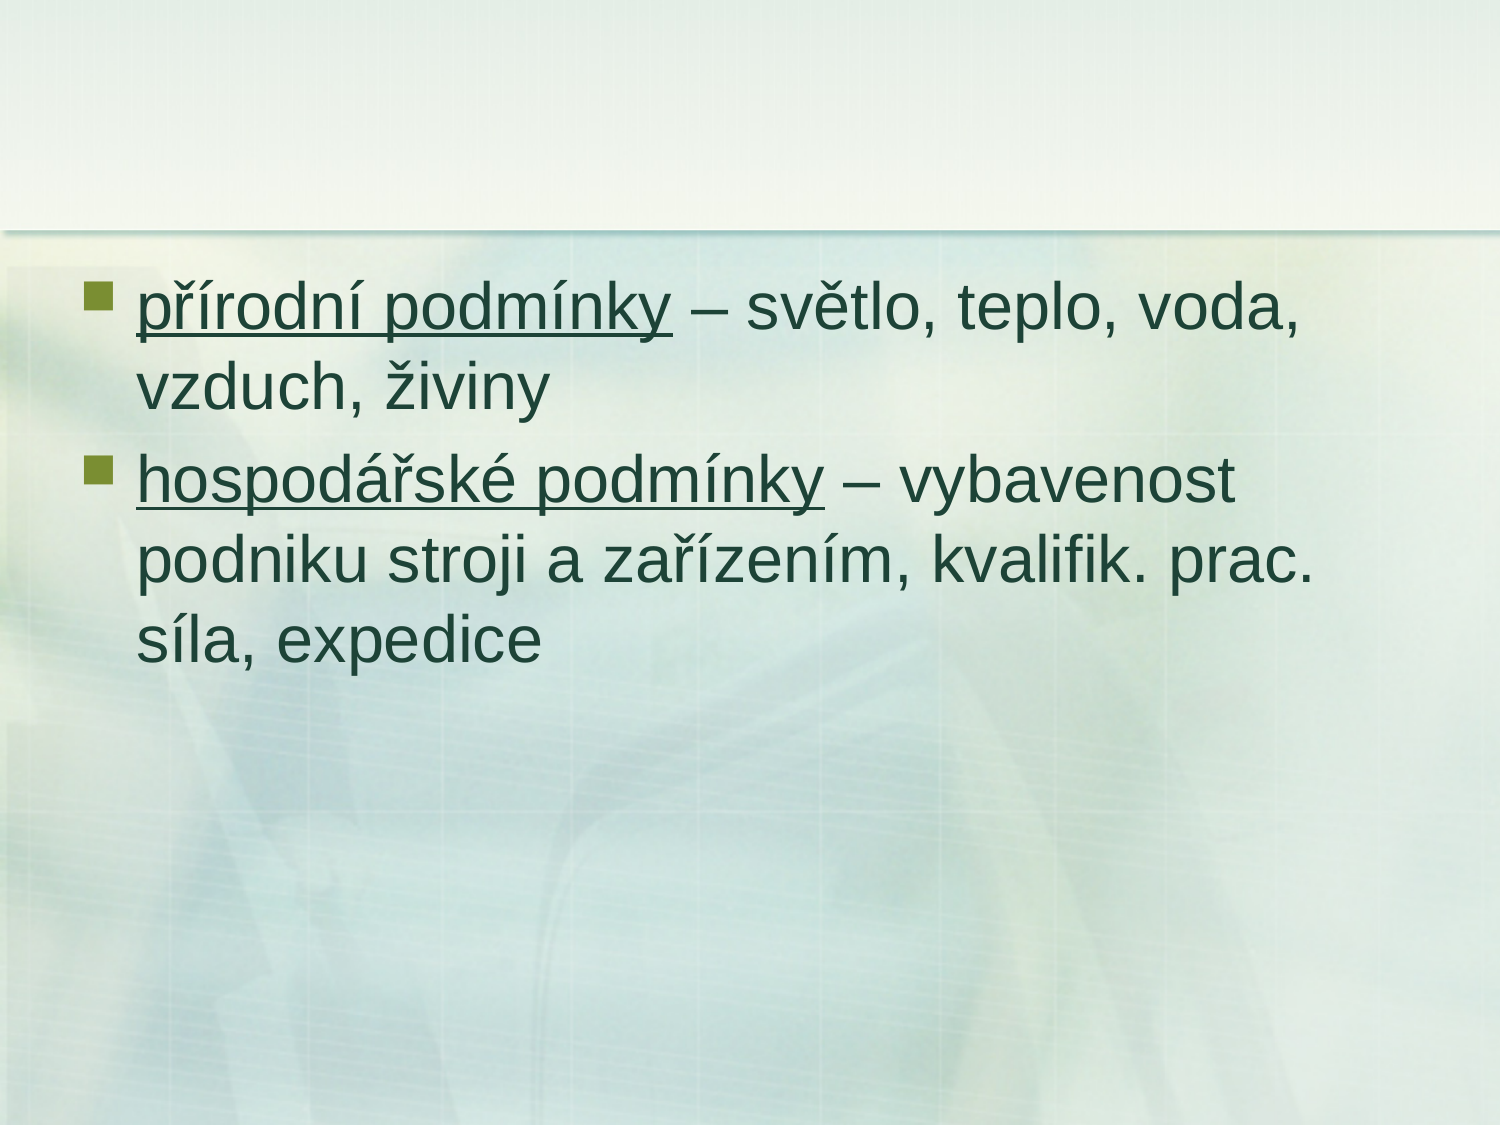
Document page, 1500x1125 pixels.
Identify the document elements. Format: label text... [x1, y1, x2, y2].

picture [0, 0, 1500, 1125]
list přírodní podmínky – světlo, teplo, voda, vzduch, živiny hospodářské podmínky – vybavenost podniku stroji a zařízením, kvalifik. prac. síla, expedice [64, 255, 1424, 1047]
